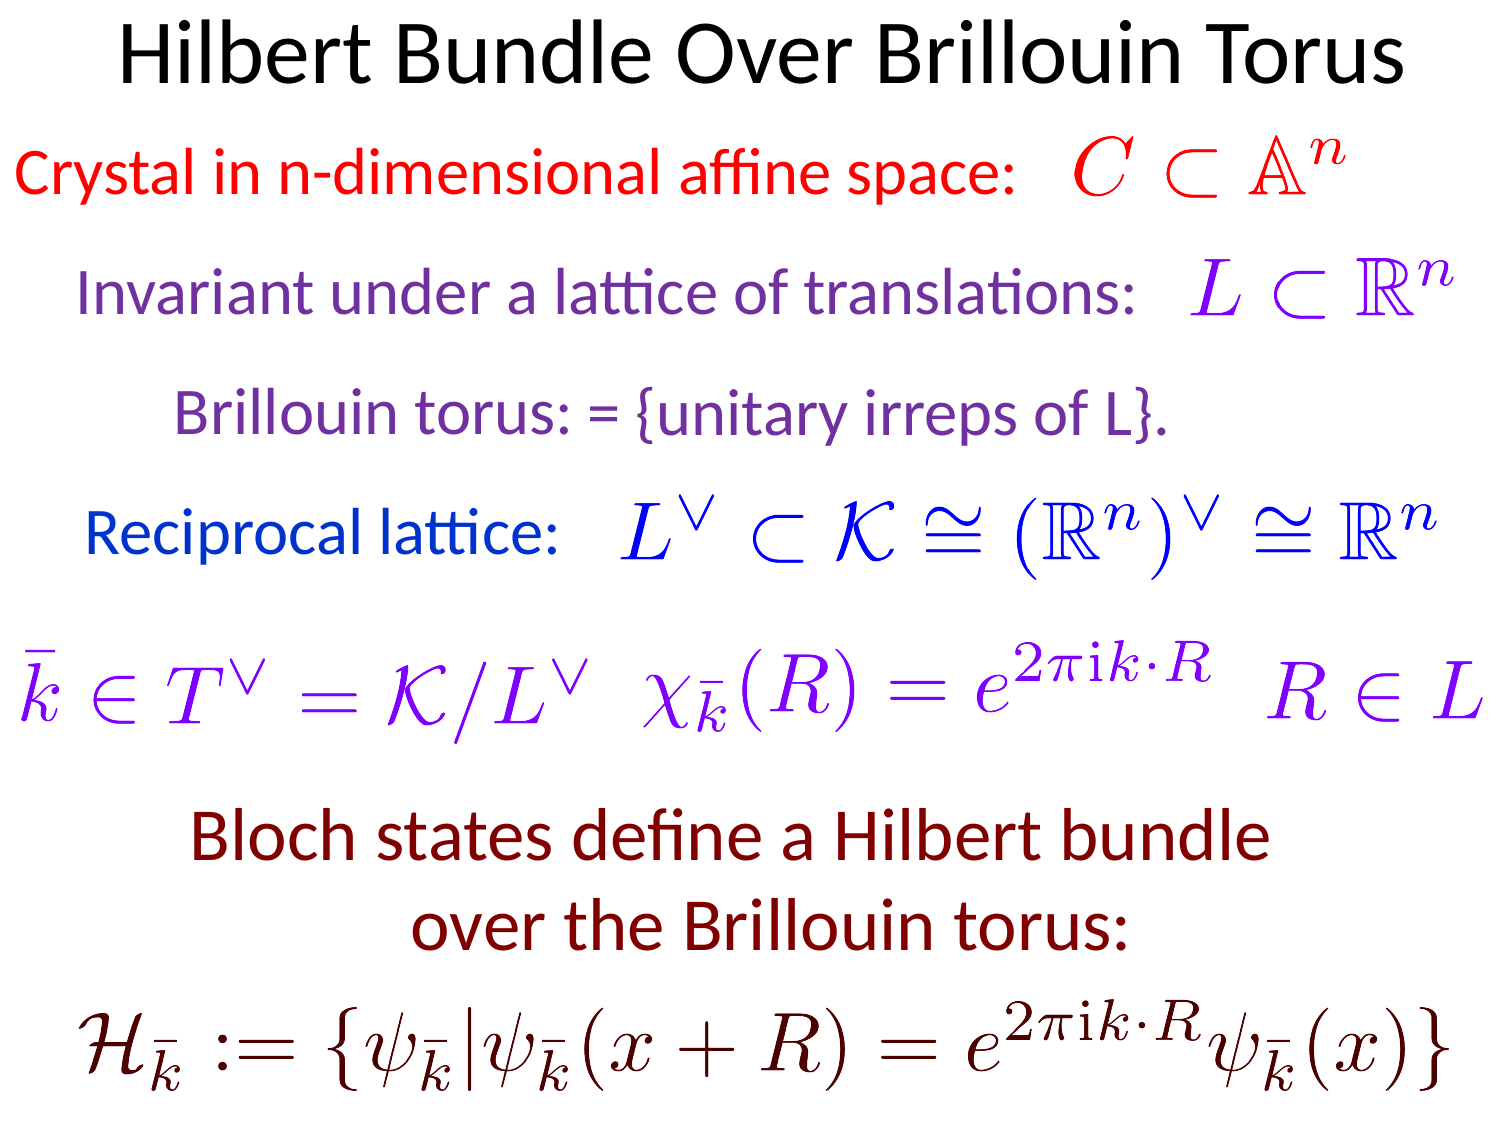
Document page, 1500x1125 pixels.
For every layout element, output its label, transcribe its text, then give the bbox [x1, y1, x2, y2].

title Hilbert Bundle Over Brillouin Torus [88, 0, 1439, 142]
picture [165, 658, 588, 745]
picture [1266, 661, 1483, 722]
picture [1074, 135, 1346, 198]
text_box Reciprocal lattice: [69, 480, 1458, 576]
picture [77, 999, 1449, 1091]
picture [21, 648, 135, 724]
picture [1190, 257, 1454, 319]
picture [620, 493, 1437, 580]
text_box Invariant under a lattice of translations: [61, 240, 1449, 336]
text_box = {unitary irreps of L}. [572, 361, 1211, 457]
text_box Crystal in n-dimensional affine space: [0, 120, 1388, 216]
text_box Brillouin torus: [159, 360, 610, 455]
picture [643, 640, 1211, 732]
